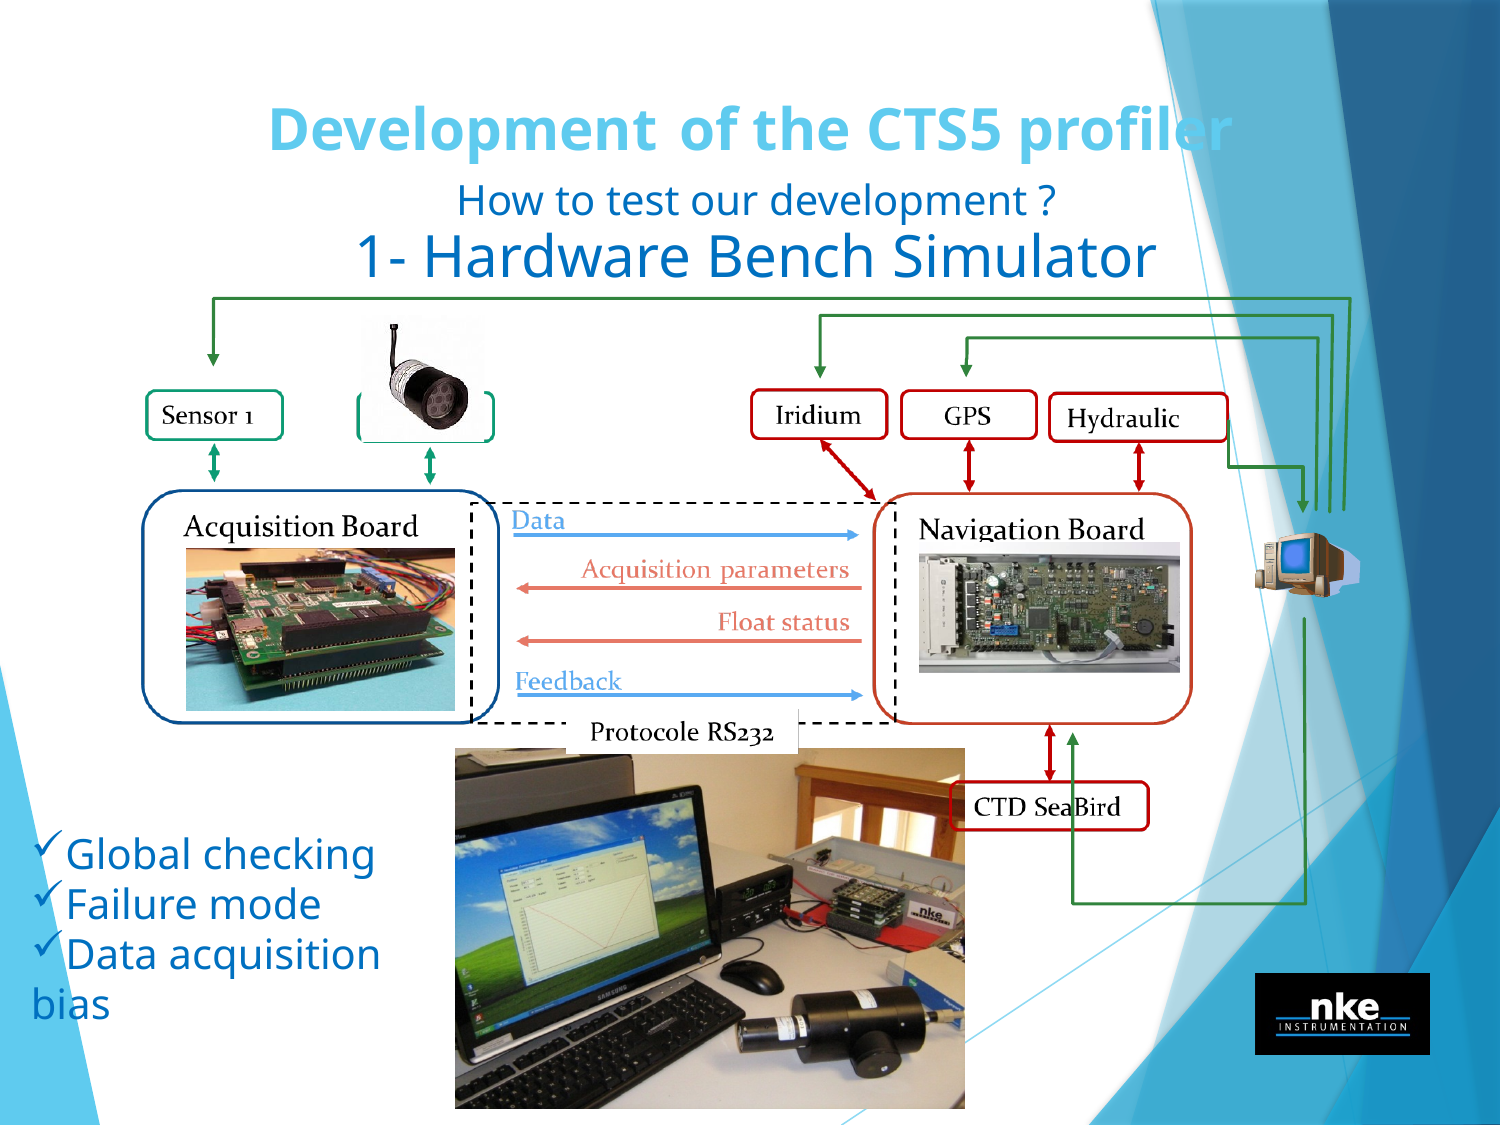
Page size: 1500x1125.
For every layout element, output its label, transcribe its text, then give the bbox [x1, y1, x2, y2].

picture [1254, 532, 1361, 598]
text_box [1218, 429, 1313, 505]
text_box 1- Hardware Bench Simulator [340, 211, 1173, 297]
text_box Global checking Failure mode Data acquisition bias [16, 820, 450, 1036]
text_box [1071, 616, 1308, 906]
text_box [1318, 507, 1332, 514]
text_box [207, 296, 1352, 512]
text_box How to test our development ? [67, 166, 1445, 231]
text_box Development of the CTS5 profiler [252, 59, 1250, 166]
picture [1254, 972, 1430, 1056]
picture [141, 314, 1230, 1110]
text_box [0, 658, 102, 1125]
